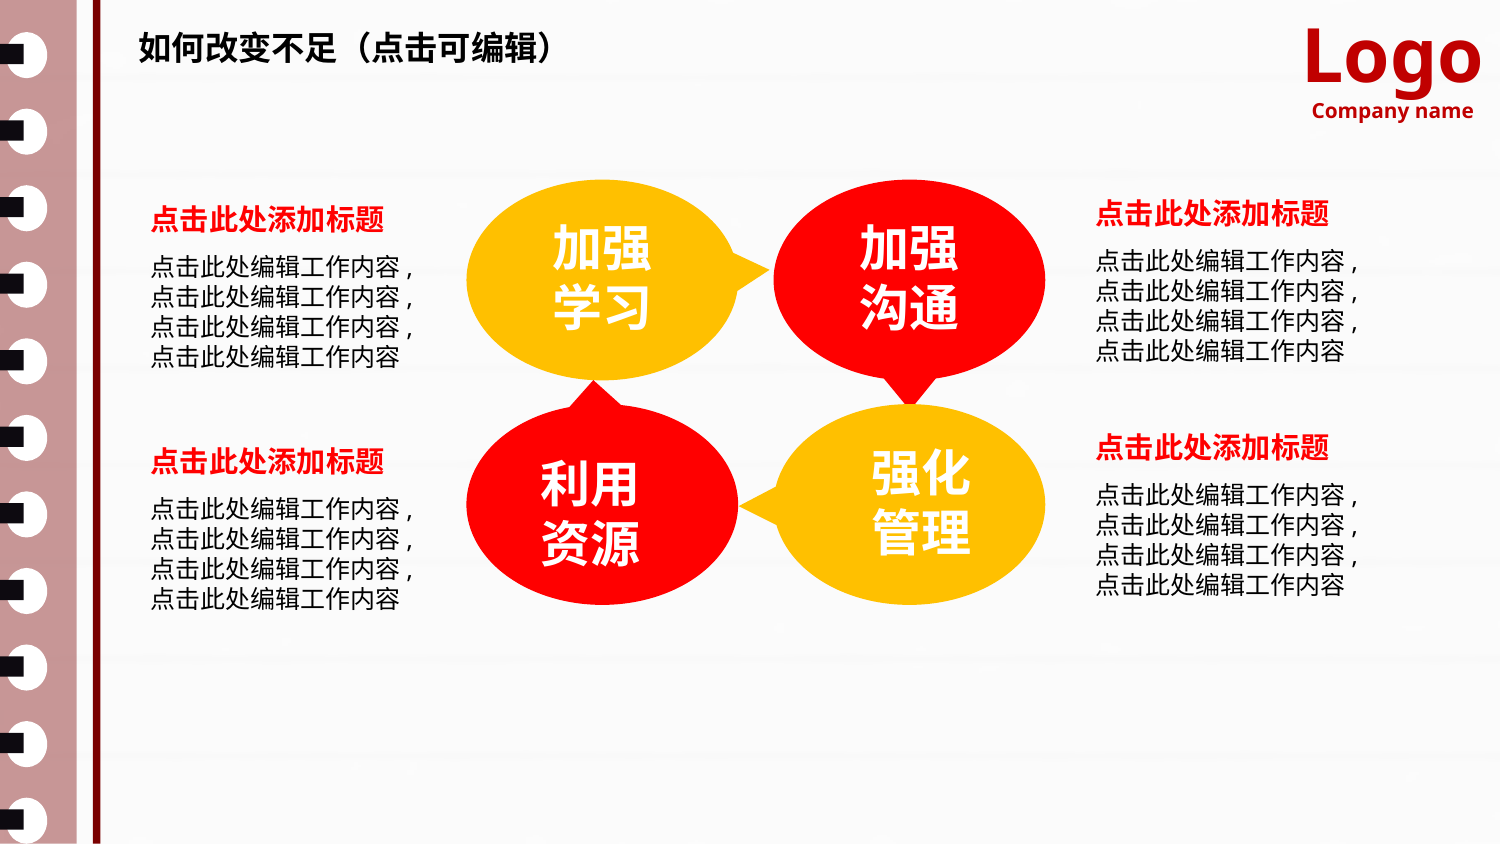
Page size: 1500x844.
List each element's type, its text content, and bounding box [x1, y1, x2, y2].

text_box 点击此处添加标题 [1080, 421, 1412, 472]
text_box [0, 108, 48, 155]
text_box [466, 403, 739, 606]
text_box 点击此处编辑工作内容,点击此处编辑工作内容,点击此处编辑工作内容,点击此处编辑工作内容 [135, 244, 455, 380]
text_box 点击此处编辑工作内容,点击此处编辑工作内容,点击此处编辑工作内容,点击此处编辑工作内容 [1080, 472, 1400, 607]
text_box 点击此处添加标题 [1080, 187, 1412, 238]
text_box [0, 567, 48, 615]
text_box 点击此处编辑工作内容,点击此处编辑工作内容,点击此处编辑工作内容,点击此处编辑工作内容 [135, 486, 455, 621]
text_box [0, 338, 48, 385]
text_box [92, 0, 101, 844]
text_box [0, 261, 48, 309]
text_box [773, 179, 1046, 381]
text_box 如何改变不足（点击可编辑） [123, 20, 644, 75]
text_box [0, 491, 48, 538]
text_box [0, 414, 48, 462]
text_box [773, 403, 1046, 606]
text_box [0, 31, 48, 79]
text_box 点击此处添加标题 [135, 435, 461, 486]
text_box 点击此处添加标题 [135, 194, 461, 244]
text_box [0, 797, 48, 844]
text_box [0, 644, 48, 691]
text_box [0, 184, 48, 232]
text_box Logo Company name [1210, 0, 1500, 130]
text_box 点击此处编辑工作内容,点击此处编辑工作内容,点击此处编辑工作内容,点击此处编辑工作内容 [1080, 238, 1400, 373]
text_box [0, 0, 77, 844]
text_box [466, 179, 739, 381]
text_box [0, 720, 48, 768]
